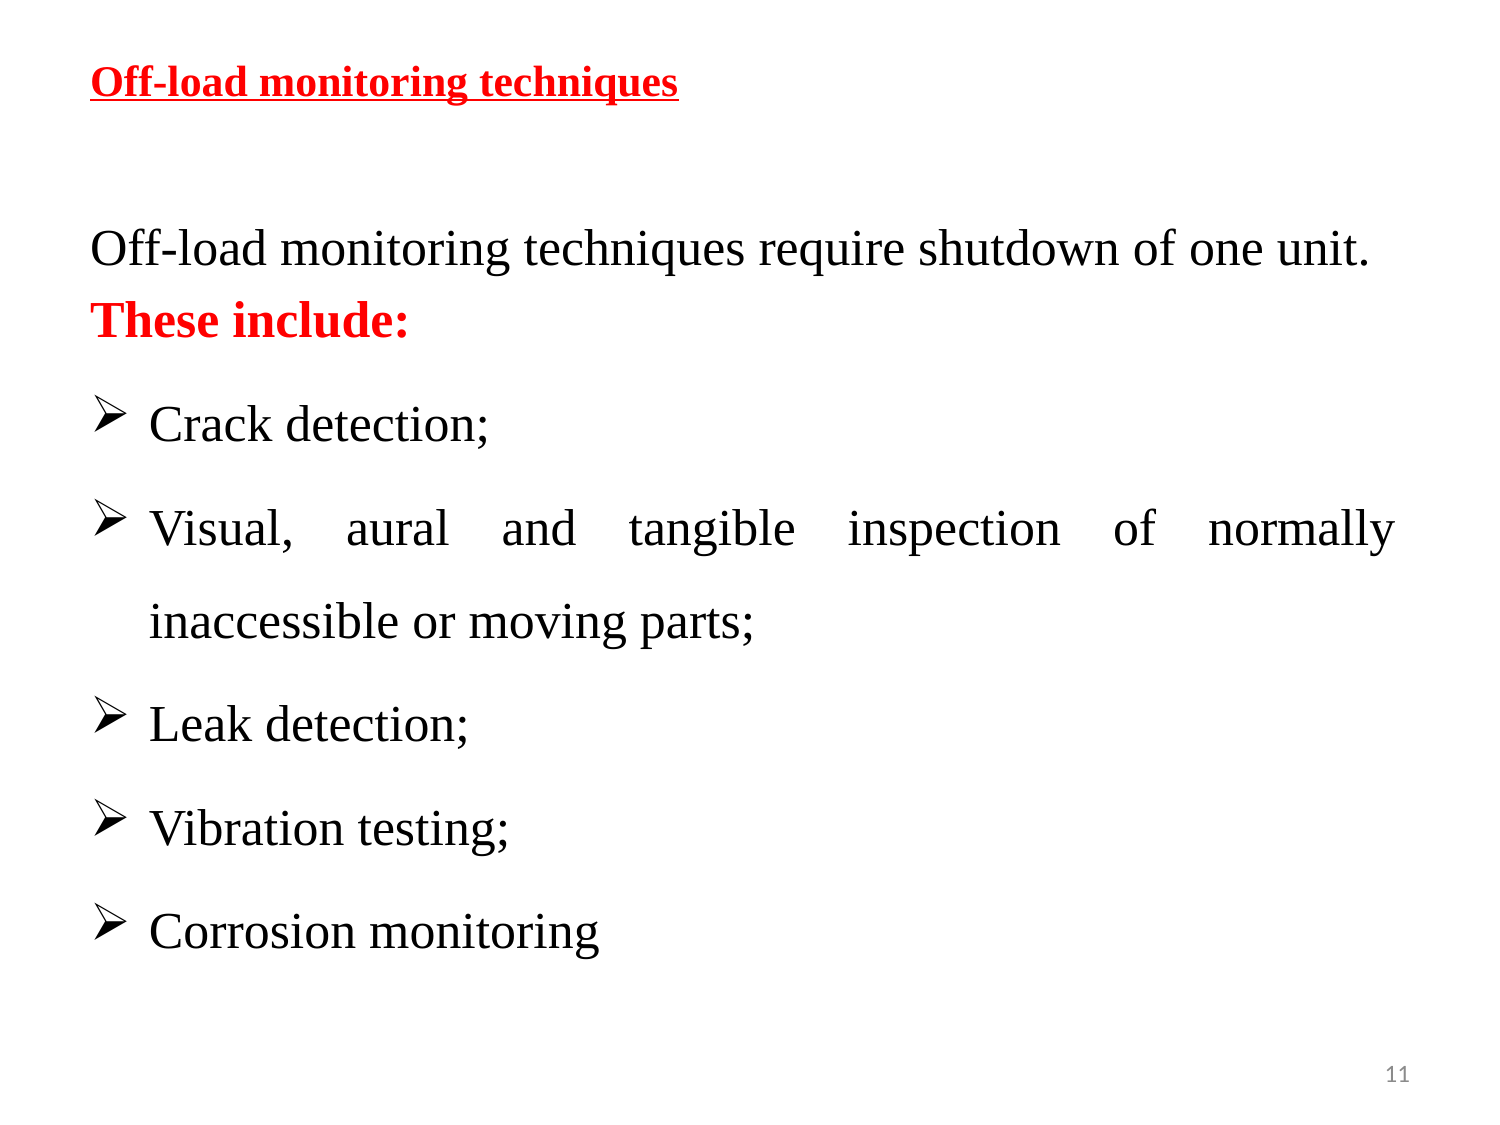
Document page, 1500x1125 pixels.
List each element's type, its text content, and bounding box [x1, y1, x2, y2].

list Off-load monitoring techniques require shutdown of one unit. These include: Crack detection; Visual, aural and tangible inspection of normally inaccessible or moving parts; Leak detection; Vibration testing; Corrosion monitoring [75, 162, 1413, 975]
title Off-load monitoring techniques [75, 45, 1363, 113]
slide_number 11 [1074, 1042, 1425, 1103]
